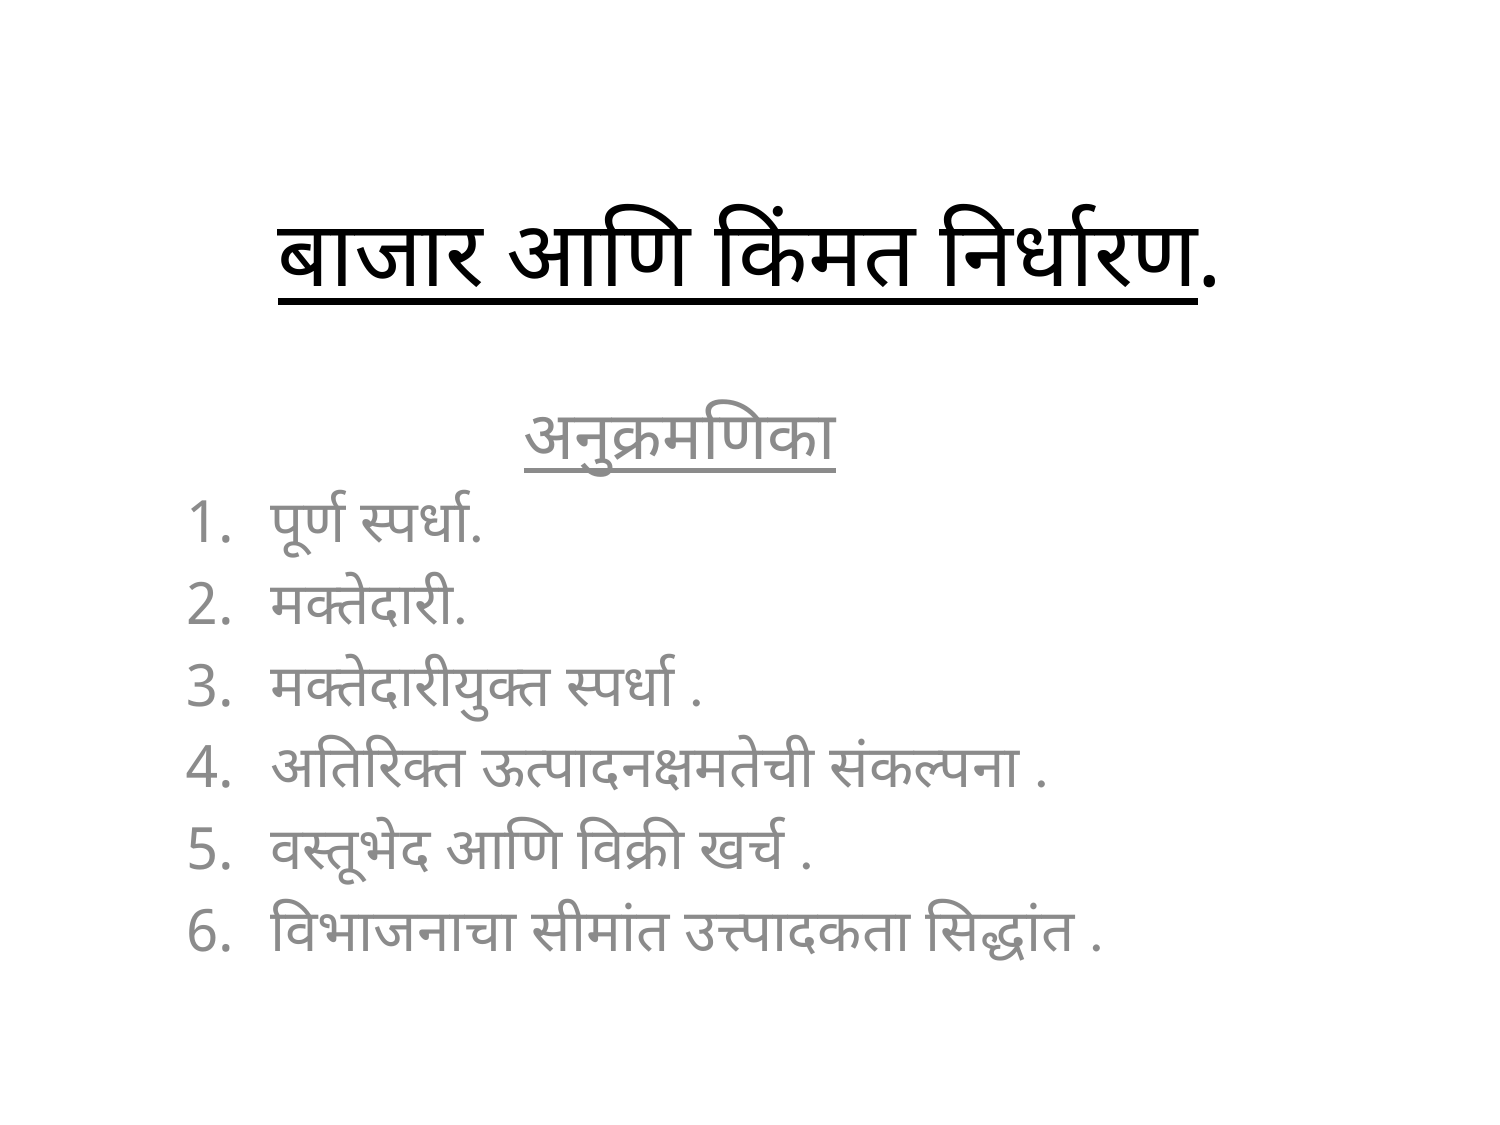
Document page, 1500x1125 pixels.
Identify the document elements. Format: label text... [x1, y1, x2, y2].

subtitle अनुक्रमणिका पूर्ण स्पर्धा. मक्तेदारी. मक्तेदारीयुक्त स्पर्धा . अतिरिक्त ऊत्पादनक्षमतेची संकल्पना . वस्तूभेद आणि विक्री खर्च . विभाजनाचा सीमांत उत्त्पादकता सिद्धांत . [171, 385, 1222, 1083]
title बाजार आणि किंमत निर्धारण. [100, 125, 1353, 374]
